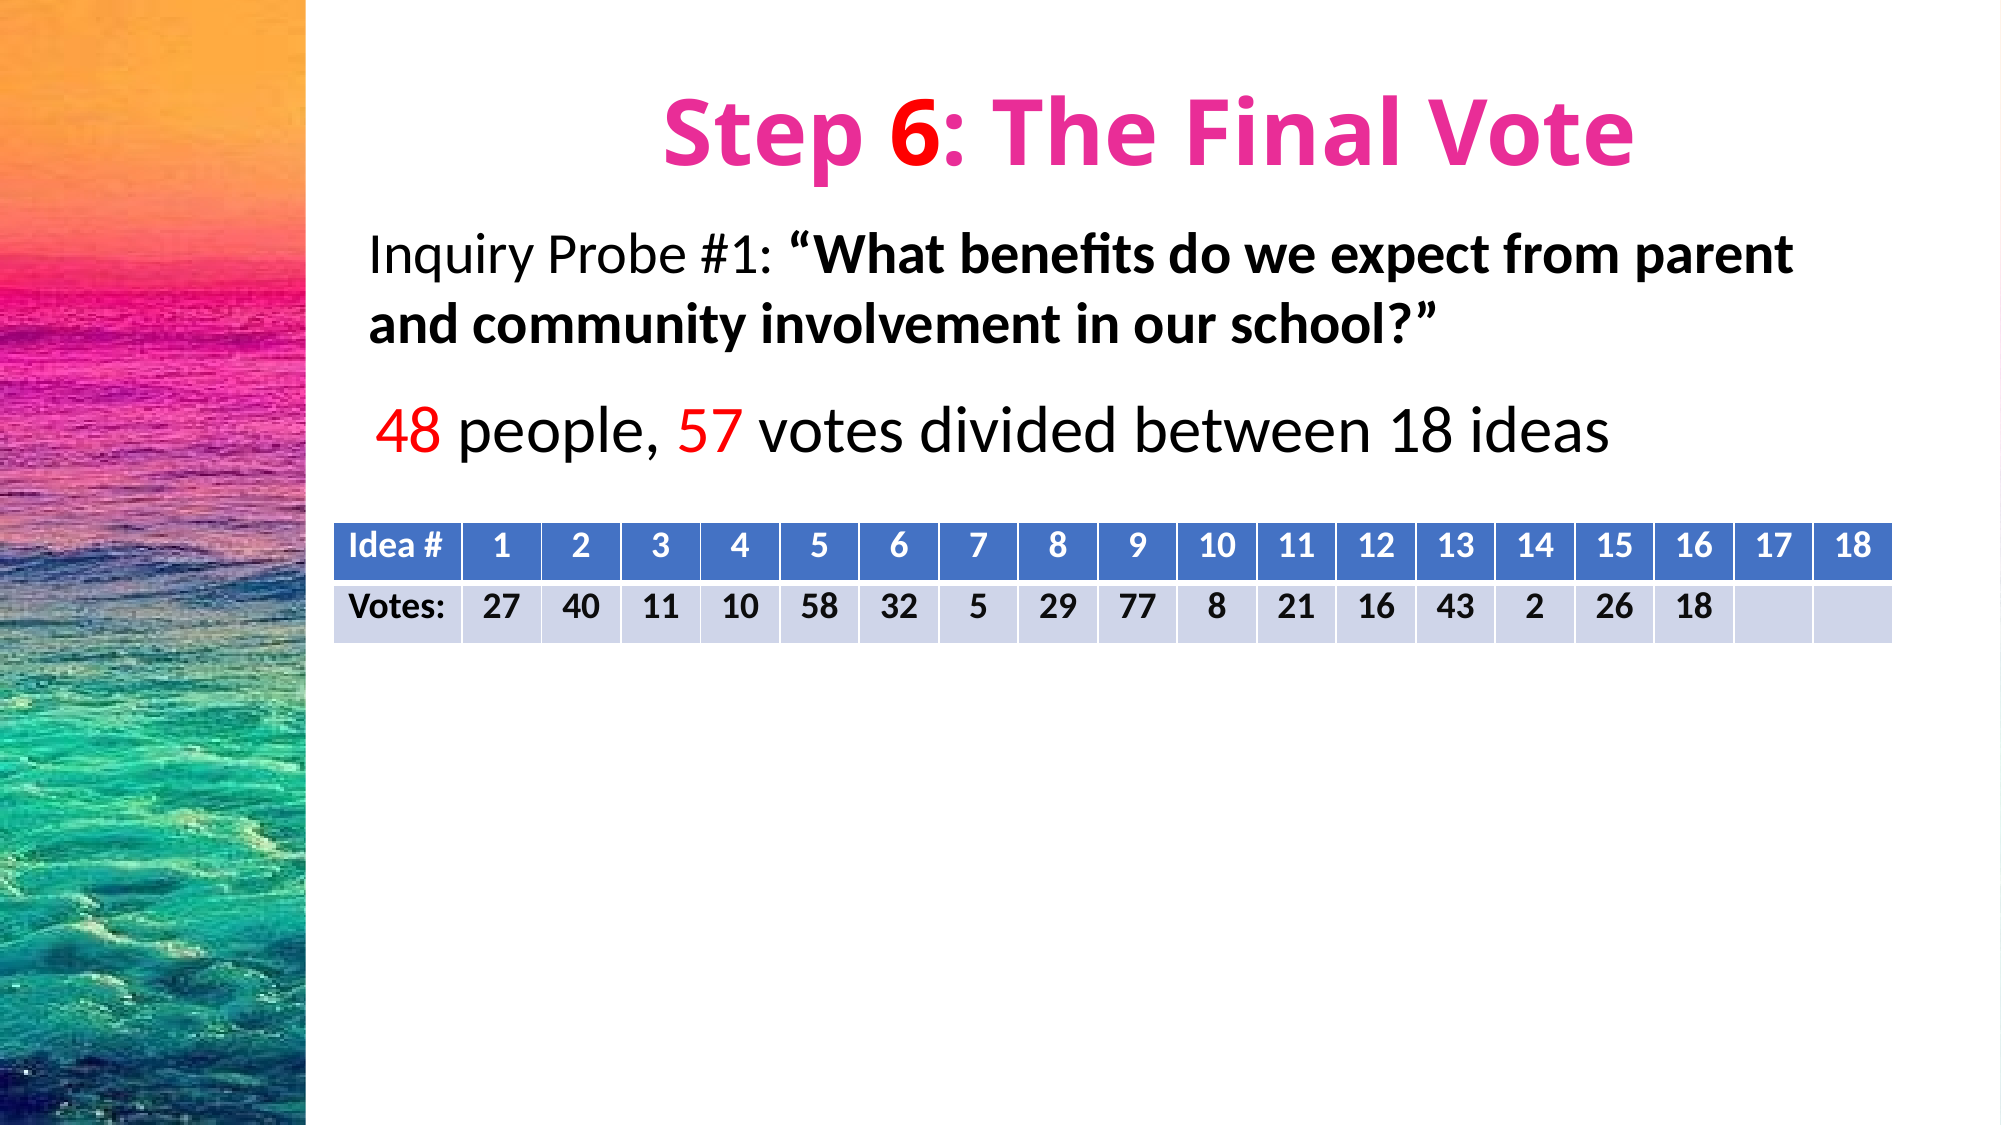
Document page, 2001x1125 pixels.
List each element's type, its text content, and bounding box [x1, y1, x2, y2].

table_header 5 [781, 523, 858, 580]
table_cell 43 [1417, 586, 1494, 643]
table_cell 29 [1019, 586, 1097, 643]
title Step 6: The Final Vote [353, 62, 1947, 208]
table_cell 2 [1496, 586, 1574, 643]
table_cell 27 [463, 586, 541, 643]
text_box [305, 0, 2000, 1125]
table_header 16 [1655, 523, 1733, 580]
table_cell 77 [1099, 586, 1176, 643]
table_header 4 [701, 523, 779, 580]
table_header 17 [1735, 523, 1812, 580]
table_header 11 [1258, 523, 1335, 580]
table_cell 8 [1178, 586, 1256, 643]
text_box 48 people, 57 votes divided between 18 ideas [360, 378, 1642, 474]
table_header 13 [1417, 523, 1494, 580]
table_cell [1735, 586, 1812, 643]
table_cell 21 [1258, 586, 1335, 643]
table_header 14 [1496, 523, 1574, 580]
table_header 9 [1099, 523, 1176, 580]
table_header Idea # [334, 523, 461, 580]
table_header 6 [860, 523, 938, 580]
table_header 1 [463, 523, 541, 580]
table_cell 10 [701, 586, 779, 643]
table_cell 40 [542, 586, 620, 643]
table_cell 16 [1337, 586, 1415, 643]
table_cell 26 [1576, 586, 1653, 643]
table_cell 58 [781, 586, 858, 643]
table_cell 18 [1655, 586, 1733, 643]
table_cell 5 [940, 586, 1017, 643]
table_header 10 [1178, 523, 1256, 580]
text_box Inquiry Probe #1: “What benefits do we expect from parent and community involvement in our school?” [353, 208, 1907, 456]
table_header 2 [542, 523, 620, 580]
table_header 8 [1019, 523, 1097, 580]
table_cell Votes: [334, 586, 461, 643]
picture [0, 0, 305, 1125]
table_header 15 [1576, 523, 1653, 580]
table_header 7 [940, 523, 1017, 580]
table_cell [1814, 586, 1892, 643]
table_cell 11 [622, 586, 700, 643]
table_header 3 [622, 523, 700, 580]
table_header 12 [1337, 523, 1415, 580]
table_header 18 [1814, 523, 1892, 580]
table_cell 32 [860, 586, 938, 643]
